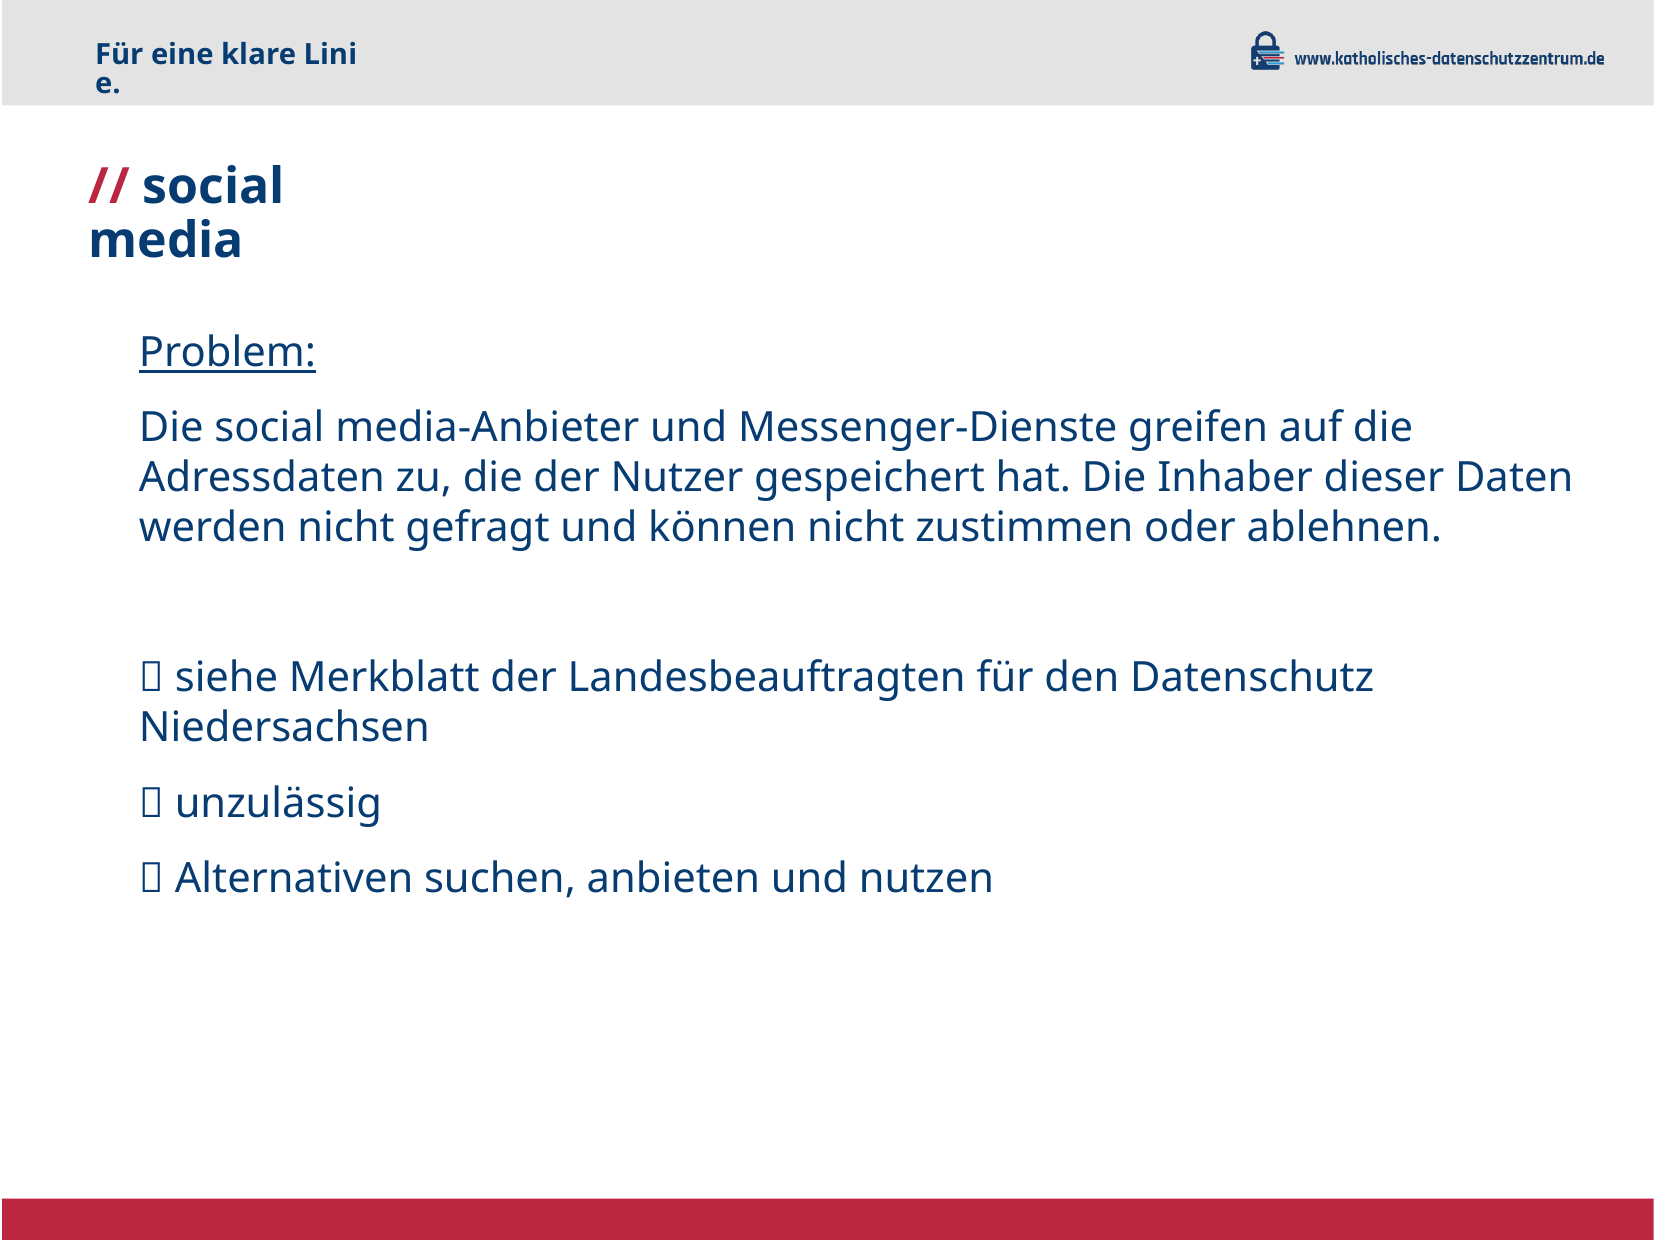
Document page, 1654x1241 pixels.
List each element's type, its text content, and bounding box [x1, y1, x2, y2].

footer Für eine klare Linie. [79, 22, 389, 89]
list Problem: Die social media-Anbieter und Messenger-Dienste greifen auf die Adressdaten zu, die der Nutzer gespeichert hat. Die Inhaber dieser Daten werden nicht gefragt und können nicht zustimmen oder ablehnen.  siehe Merkblatt der Landesbeauftragten für den Datenschutz Niedersachsen  unzulässig  Alternativen suchen, anbieten und nutzen [139, 324, 1620, 1112]
picture [2, 0, 1654, 1240]
title // social media [0, 163, 453, 248]
